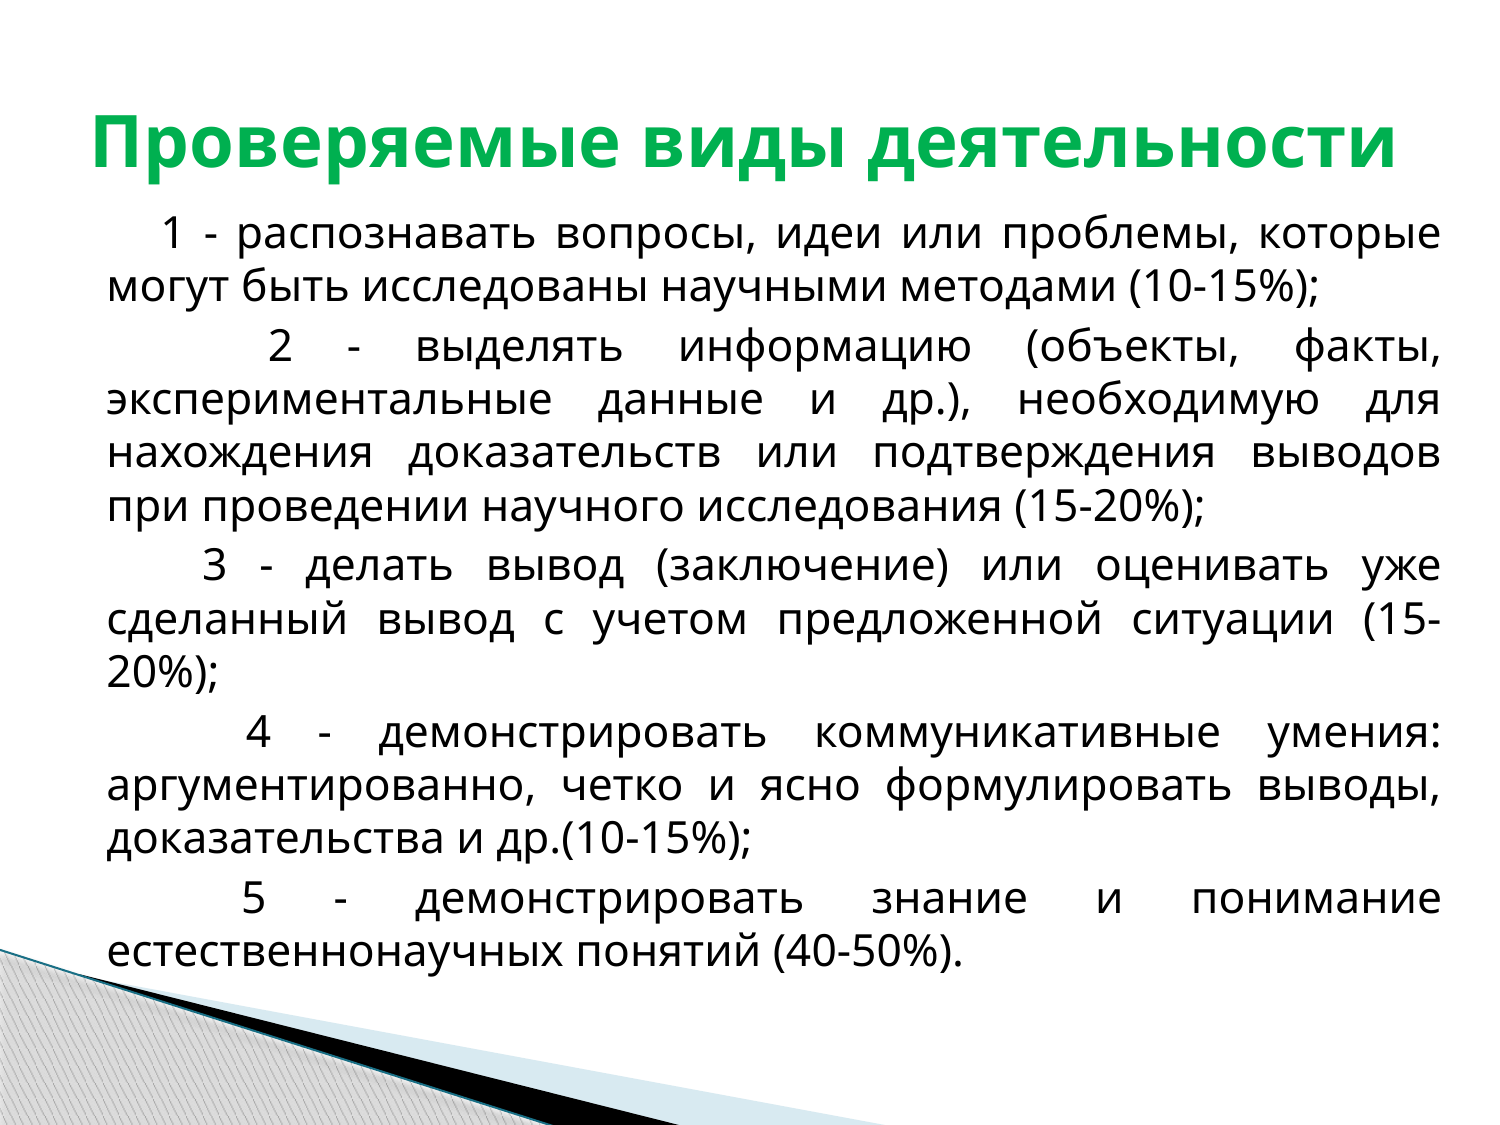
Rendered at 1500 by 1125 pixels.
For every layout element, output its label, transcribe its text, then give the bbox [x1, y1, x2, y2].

list 1 - распознавать вопросы, идеи или проблемы, которые могут быть исследованы научными методами (10-15%); 2 - выделять информацию (объекты, факты, экспериментальные данные и др.), необходимую для нахождения доказательств или подтверждения выводов при проведении научного исследования (15-20%); 3 - делать вывод (заключение) или оценивать уже сделанный вывод с учетом предложенной ситуации (15-20%); 4 - демонстрировать коммуникативные умения: аргументированно, четко и ясно формулировать выводы, доказательства и др.(10-15%); 5 - демонстрировать знание и понимание естественнонаучных понятий (40-50%). [75, 196, 1459, 986]
title Проверяемые виды деятельности [75, 45, 1425, 233]
